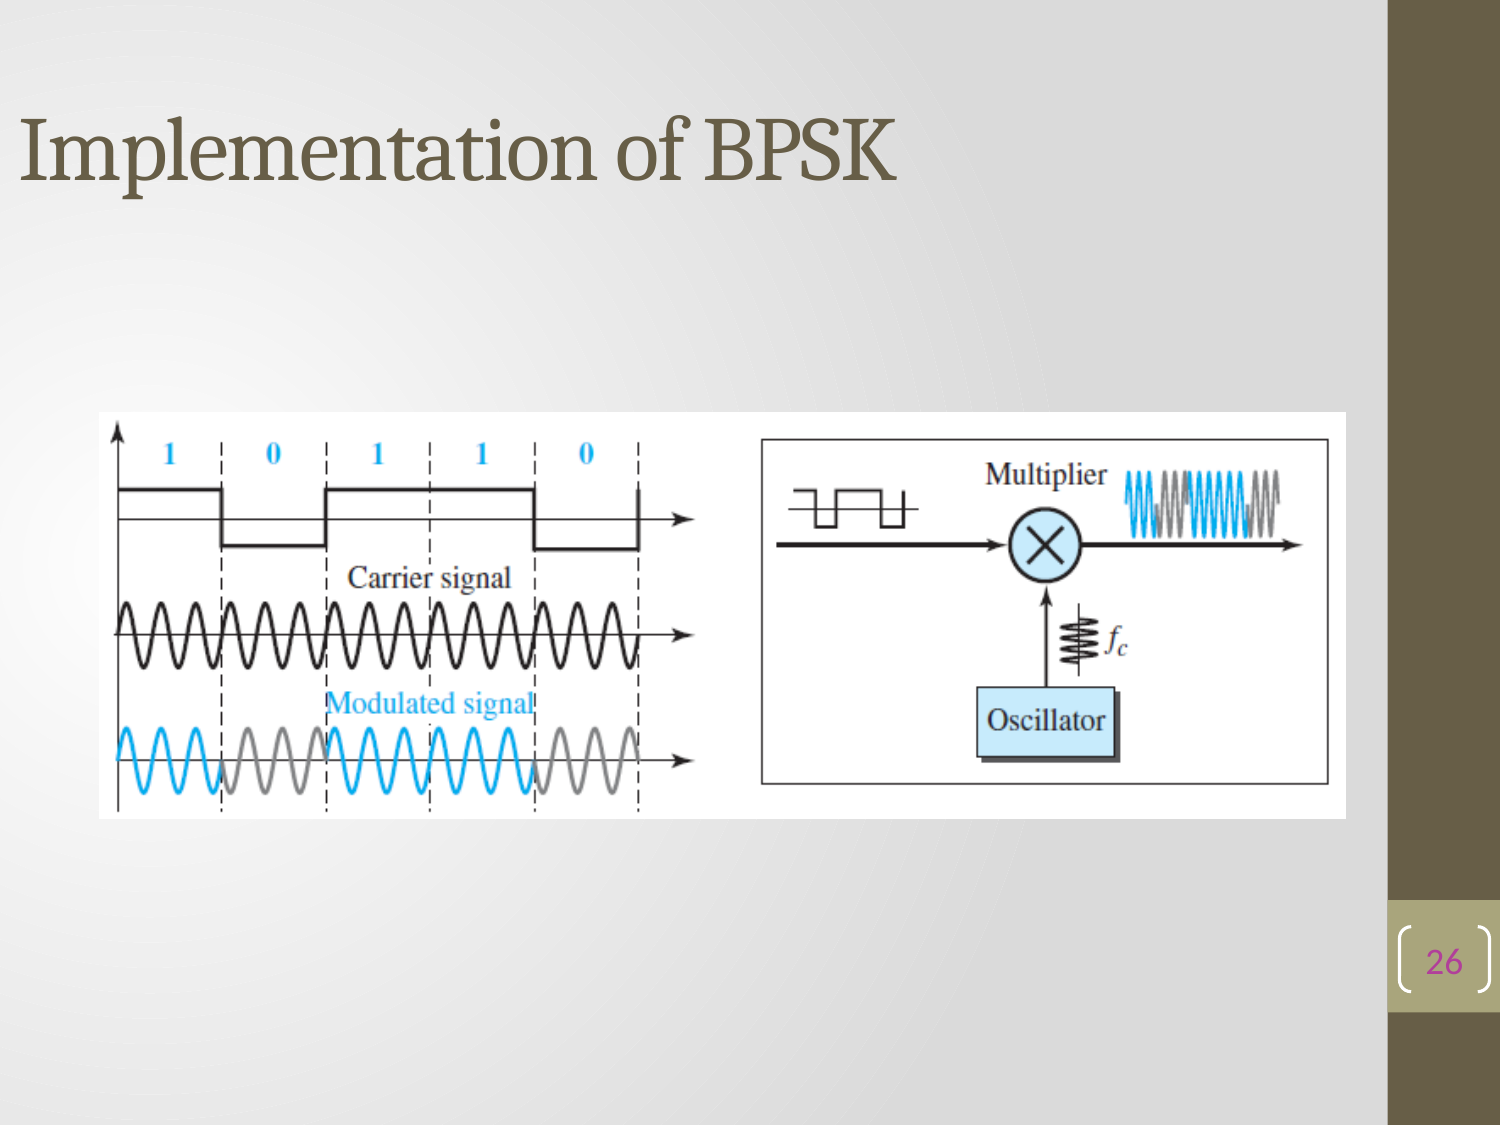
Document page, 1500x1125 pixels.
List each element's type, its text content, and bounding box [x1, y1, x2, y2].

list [99, 411, 1347, 820]
slide_number 26 [1397, 925, 1492, 994]
title Implementation of BPSK [3, 50, 1500, 238]
